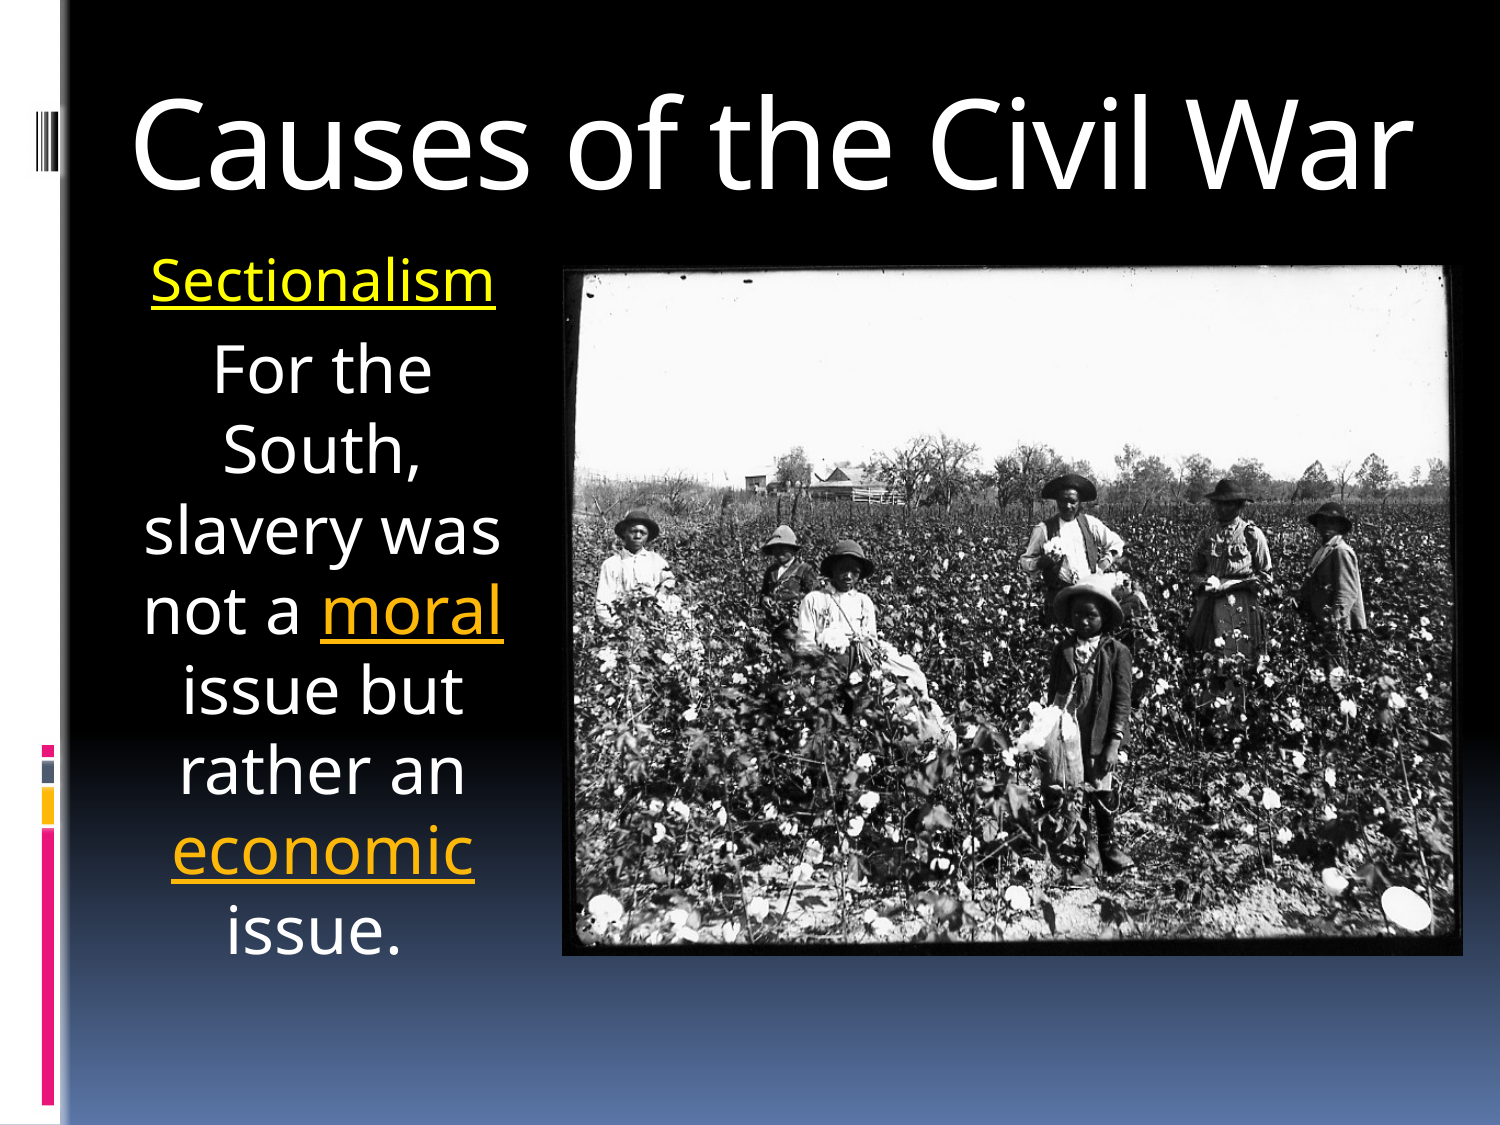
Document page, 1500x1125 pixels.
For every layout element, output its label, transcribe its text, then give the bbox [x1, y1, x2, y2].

title Causes of the Civil War [112, 44, 1463, 236]
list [561, 264, 1463, 956]
list Sectionalism For the South, slavery was not a moral issue but rather an economic issue. [112, 235, 525, 986]
